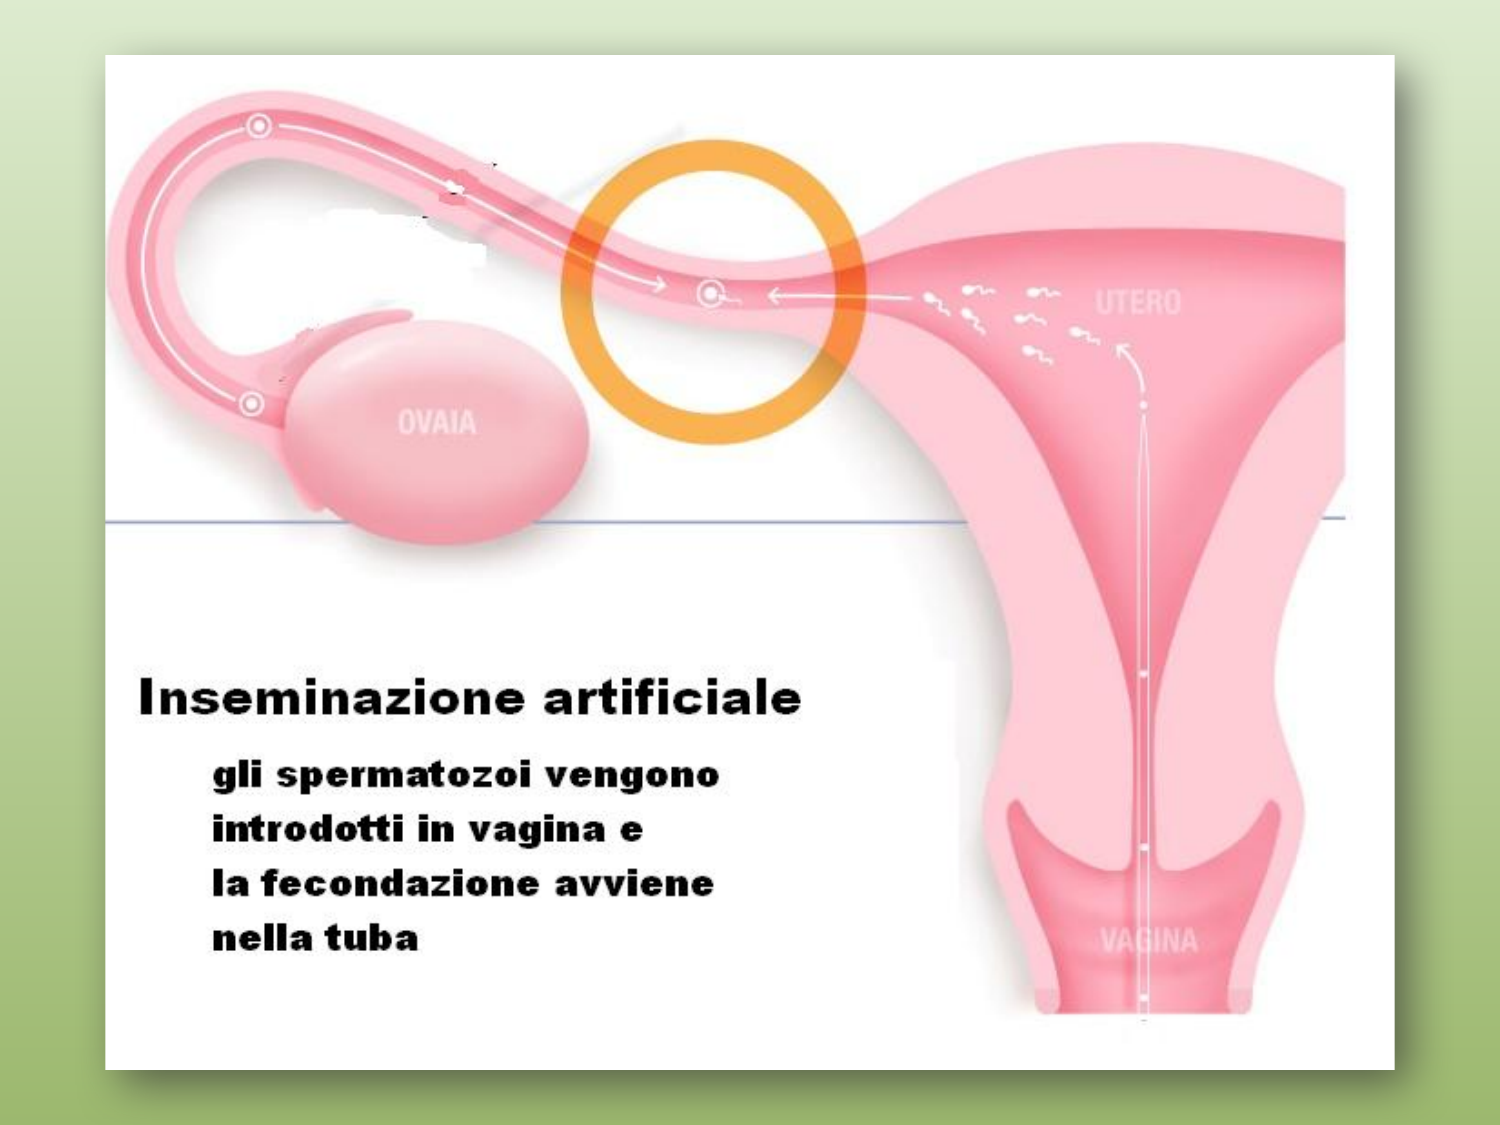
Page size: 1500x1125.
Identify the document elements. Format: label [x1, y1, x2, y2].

picture [105, 55, 1395, 1070]
